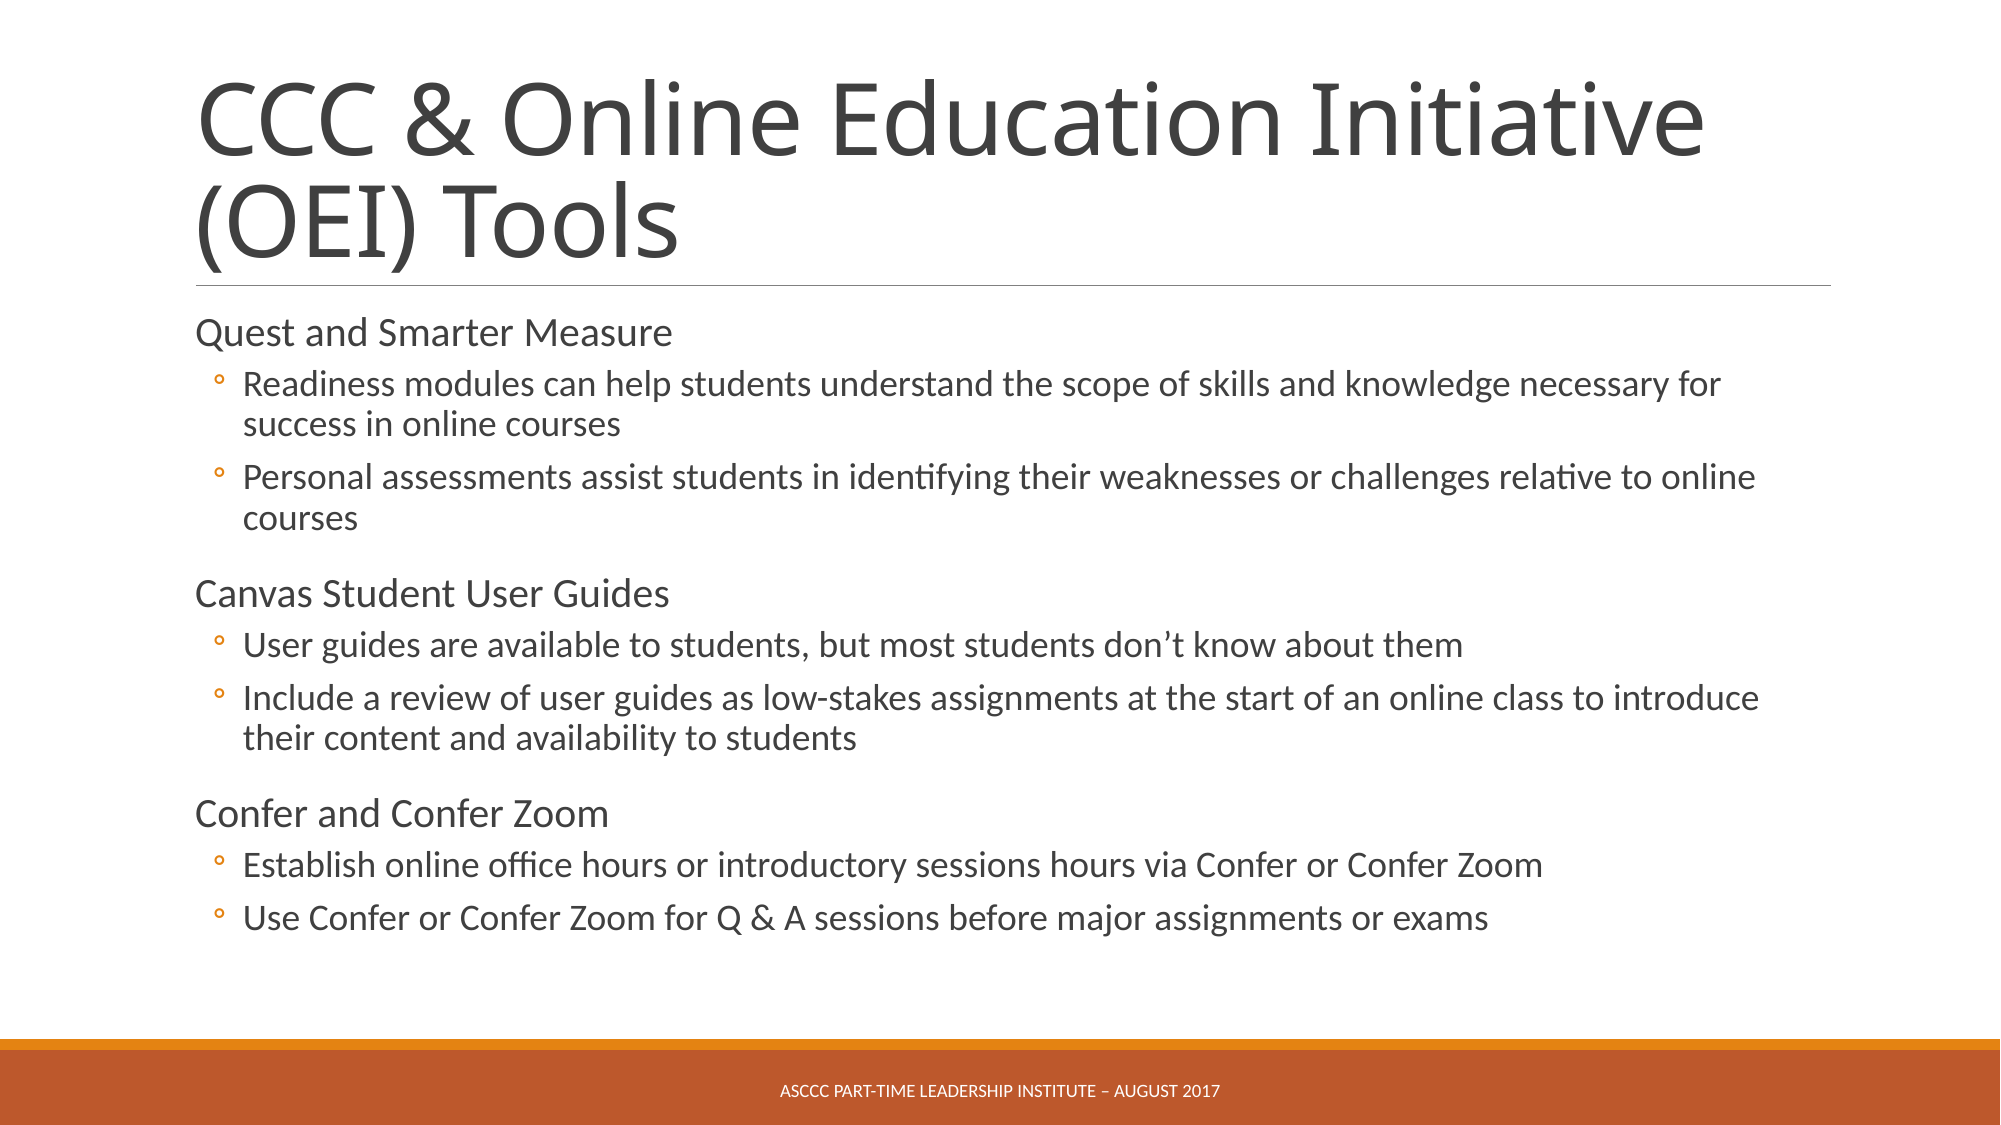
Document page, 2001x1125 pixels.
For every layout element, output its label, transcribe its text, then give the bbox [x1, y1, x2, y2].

footer ASCCC Part-Time Leadership Institute – August 2017 [604, 1059, 1396, 1120]
list Quest and Smarter Measure Readiness modules can help students understand the scope of skills and knowledge necessary for success in online courses Personal assessments assist students in identifying their weaknesses or challenges relative to online courses Canvas Student User Guides User guides are available to students, but most students don’t know about them Include a review of user guides as low-stakes assignments at the start of an online class to introduce their content and availability to students Confer and Confer Zoom Establish online office hours or introductory sessions hours via Confer or Confer Zoom Use Confer or Confer Zoom for Q & A sessions before major assignments or exams [180, 302, 1830, 963]
title CCC & Online Education Initiative (OEI) Tools [180, 47, 1830, 285]
